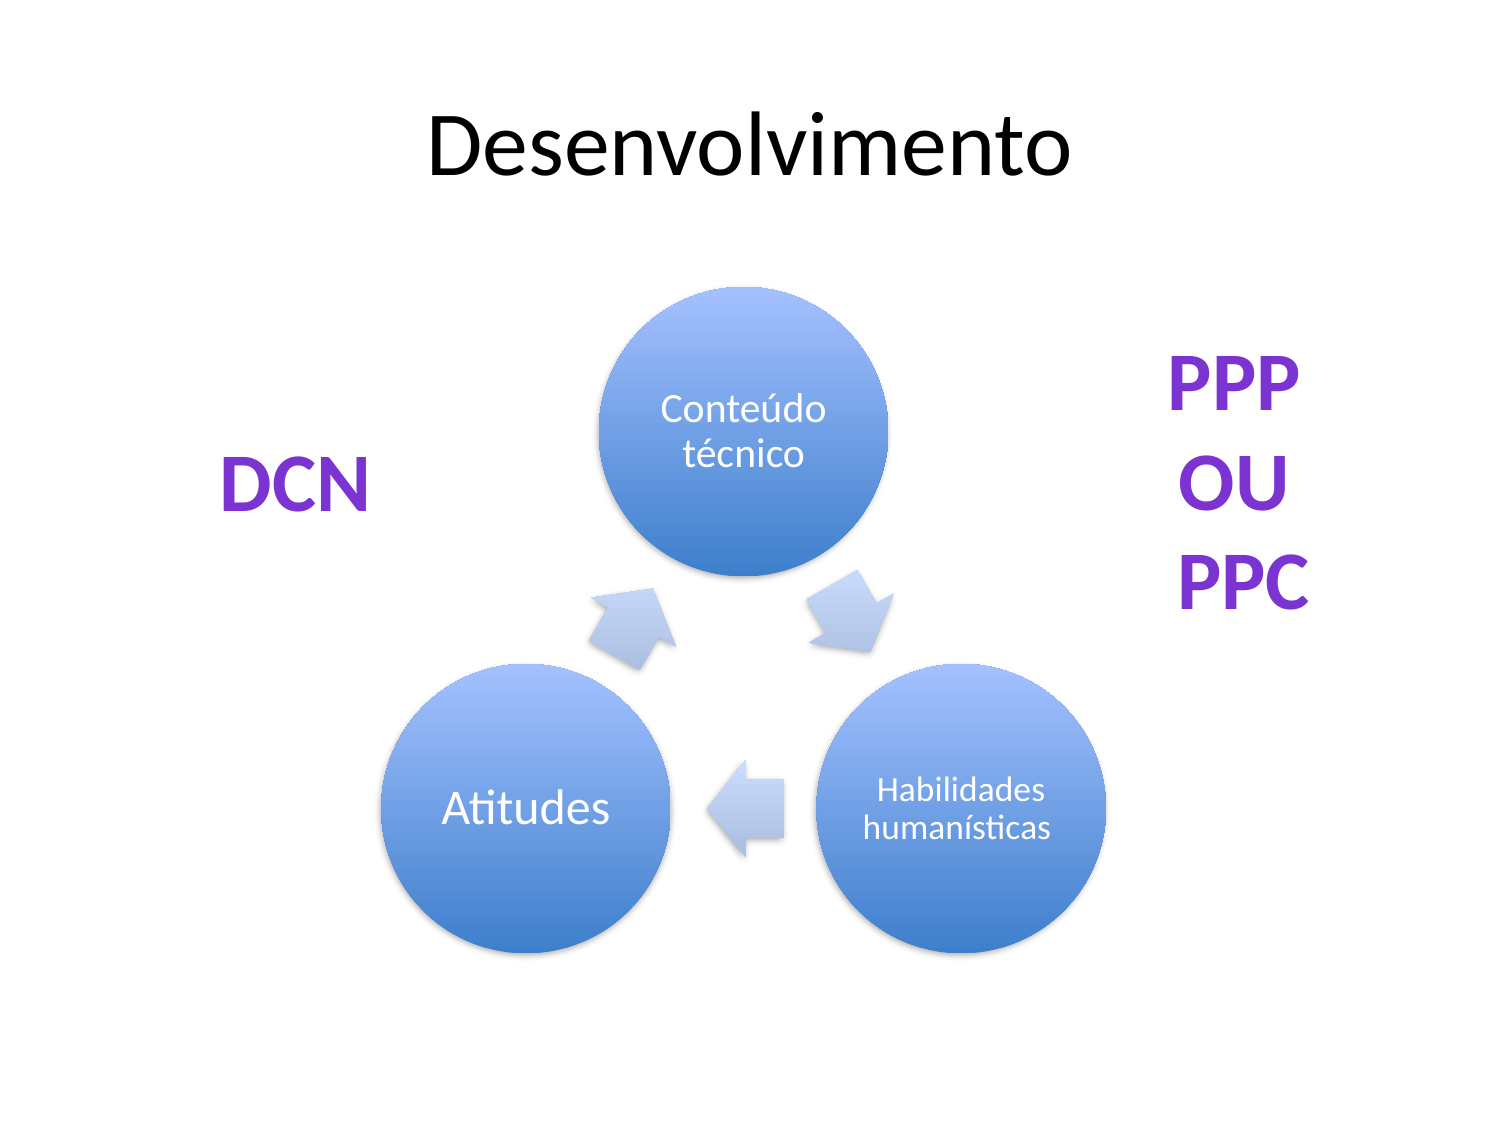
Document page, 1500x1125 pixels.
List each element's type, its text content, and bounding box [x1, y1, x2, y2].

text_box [243, 286, 1244, 954]
text_box DCN [204, 420, 238, 535]
title Desenvolvimento [75, 45, 1425, 233]
text_box PPP ou PPC [1247, 319, 1402, 634]
